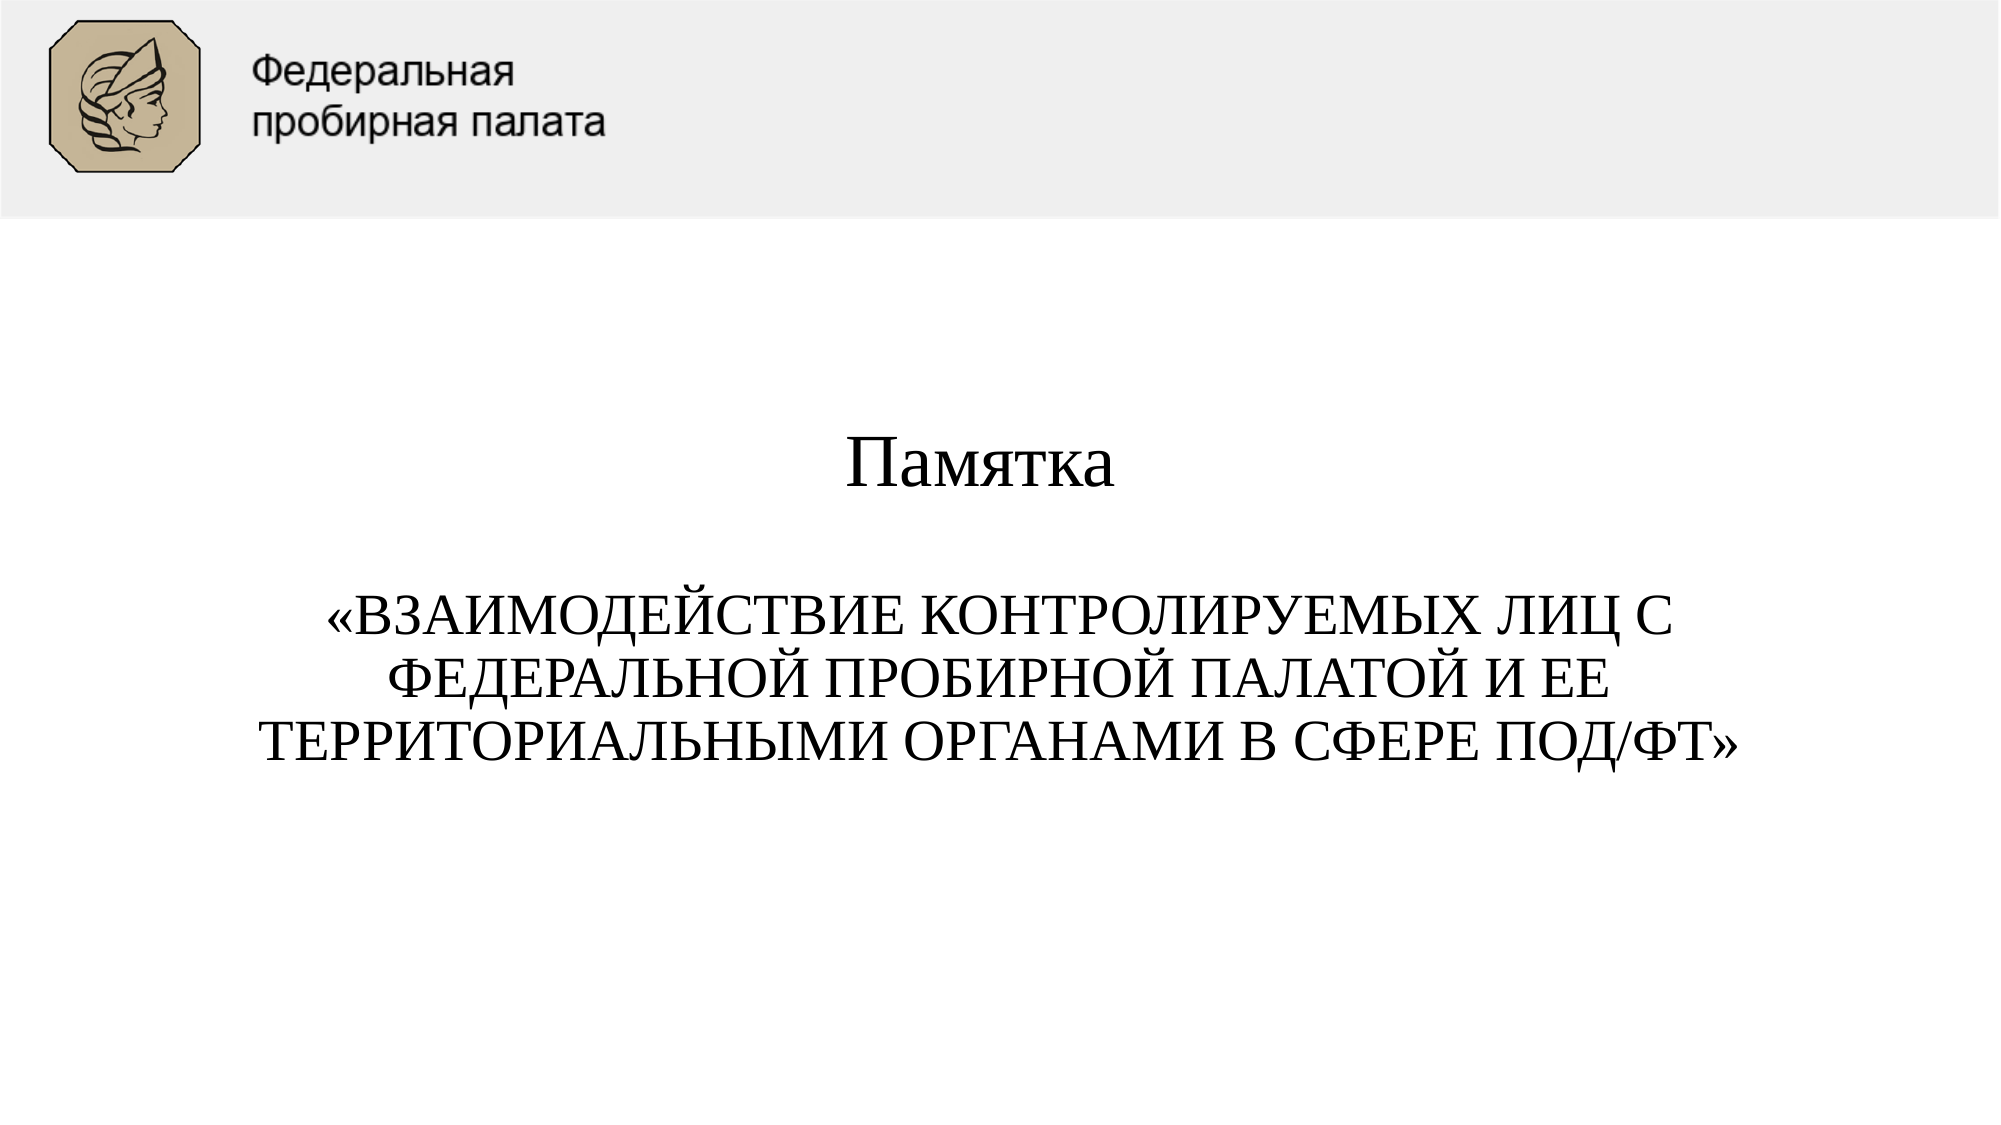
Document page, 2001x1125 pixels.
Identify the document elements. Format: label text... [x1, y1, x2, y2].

title Памятка «ВЗАИМОДЕЙСТВИЕ КОНТРОЛИРУЕМЫХ ЛИЦ С ФЕДЕРАЛЬНОЙ ПРОБИРНОЙ ПАЛАТОЙ И ЕЕ ТЕРРИТОРИАЛЬНЫМИ ОРГАНАМИ В СФЕРЕ ПОД/ФТ» [137, 488, 1863, 707]
picture [0, 0, 2000, 220]
